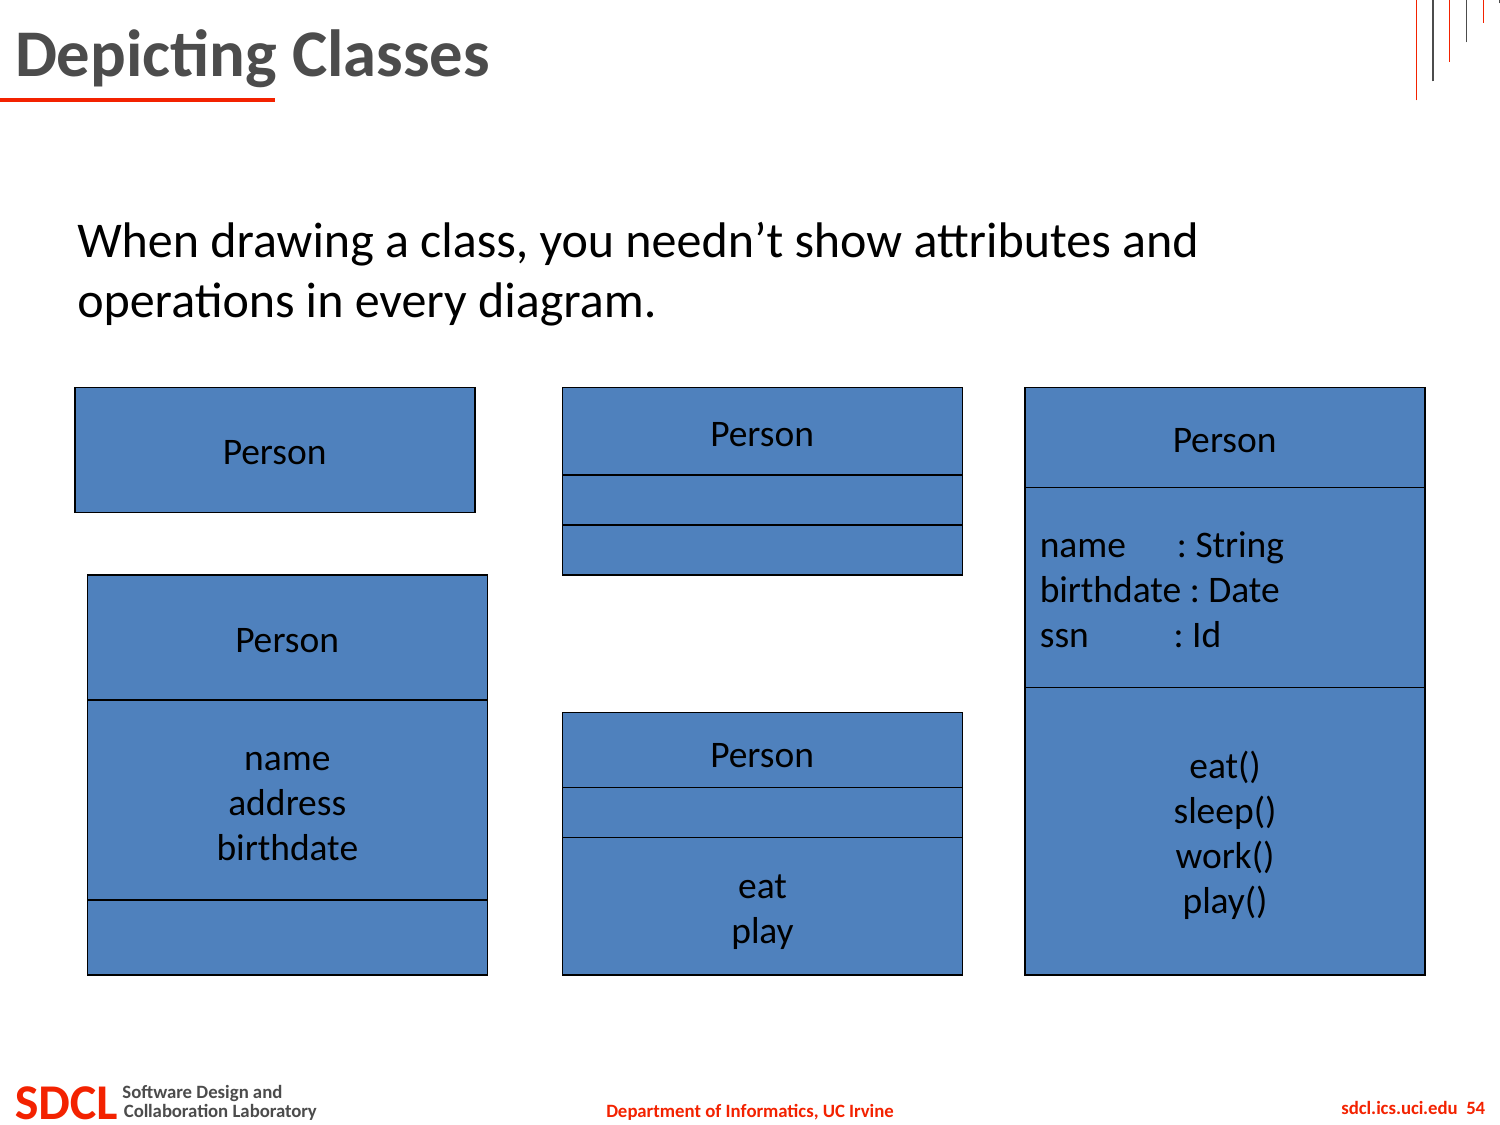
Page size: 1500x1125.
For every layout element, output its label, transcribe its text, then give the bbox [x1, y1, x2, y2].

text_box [1024, 387, 1426, 976]
text_box Person [75, 387, 475, 513]
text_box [87, 574, 488, 976]
text_box When drawing a class, you needn’t show attributes and operations in every diagram. [62, 199, 1432, 335]
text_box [562, 387, 963, 576]
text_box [562, 712, 963, 976]
title Depicting Classes [0, 0, 1350, 100]
